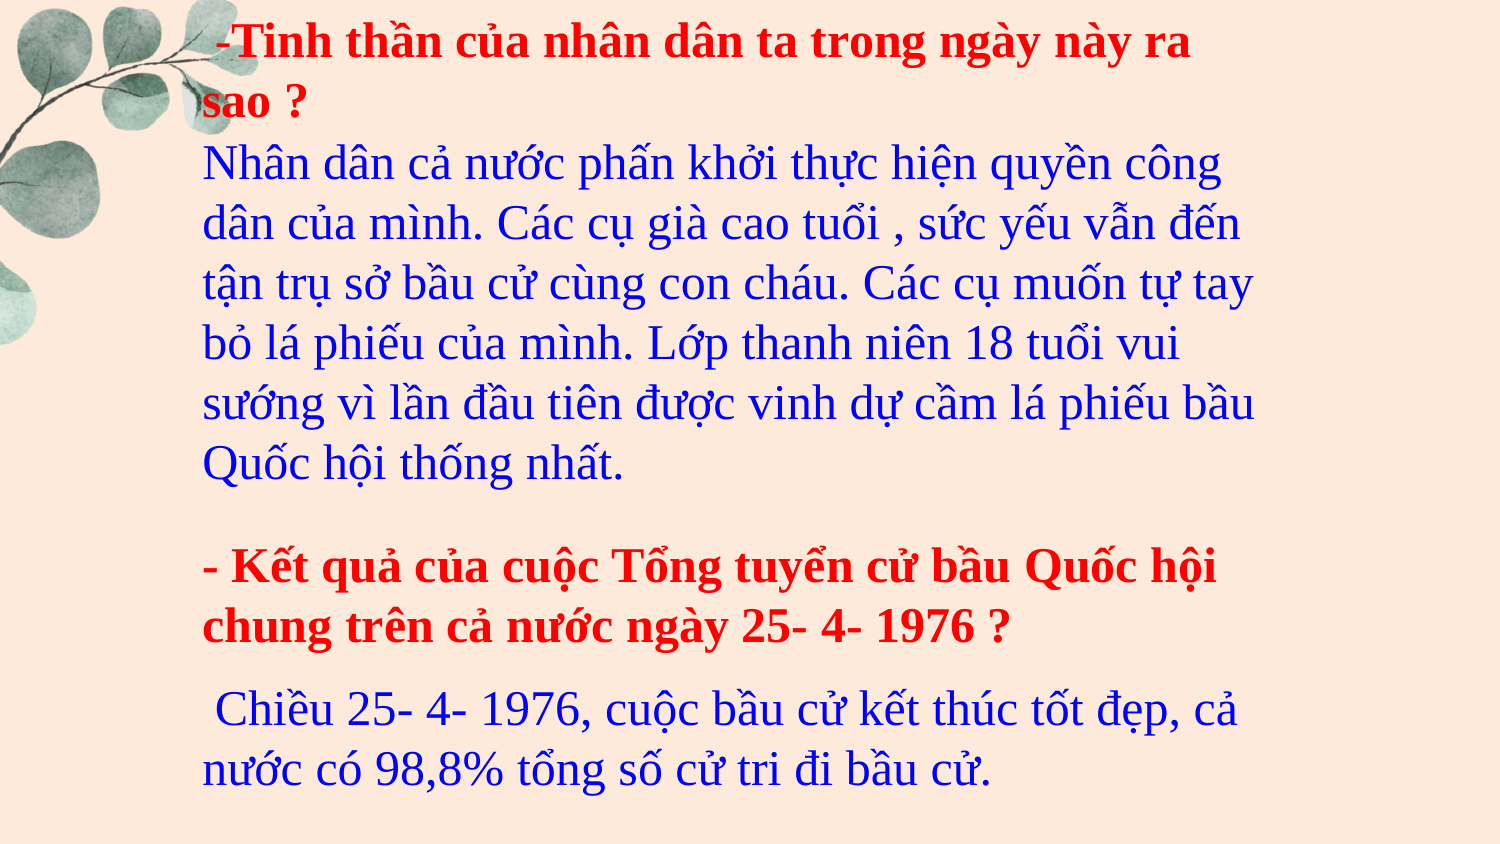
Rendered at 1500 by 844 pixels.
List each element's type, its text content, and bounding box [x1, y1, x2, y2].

text_box - Kết quả của cuộc Tổng tuyển cử bầu Quốc hội chung trên cả nước ngày 25- 4- 1976 ? [187, 524, 1275, 660]
picture [0, 0, 187, 527]
text_box -Tinh thần của nhân dân ta trong ngày này ra sao ? [187, 0, 1247, 121]
text_box Chiều 25- 4- 1976, cuộc bầu cử kết thúc tốt đẹp, cả nước có 98,8% tổng số cử tri đi bầu cử. [187, 667, 1313, 803]
text_box Nhân dân cả nước phấn khởi thực hiện quyền công dân của mình. Các cụ già cao tuổi , sức yếu vẫn đến tận trụ sở bầu cử cùng con cháu. Các cụ muốn tự tay bỏ lá phiếu của mình. Lớp thanh niên 18 tuổi vui sướng vì lần đầu tiên được vinh dự cầm lá phiếu bầu Quốc hội thống nhất. [187, 121, 1313, 497]
